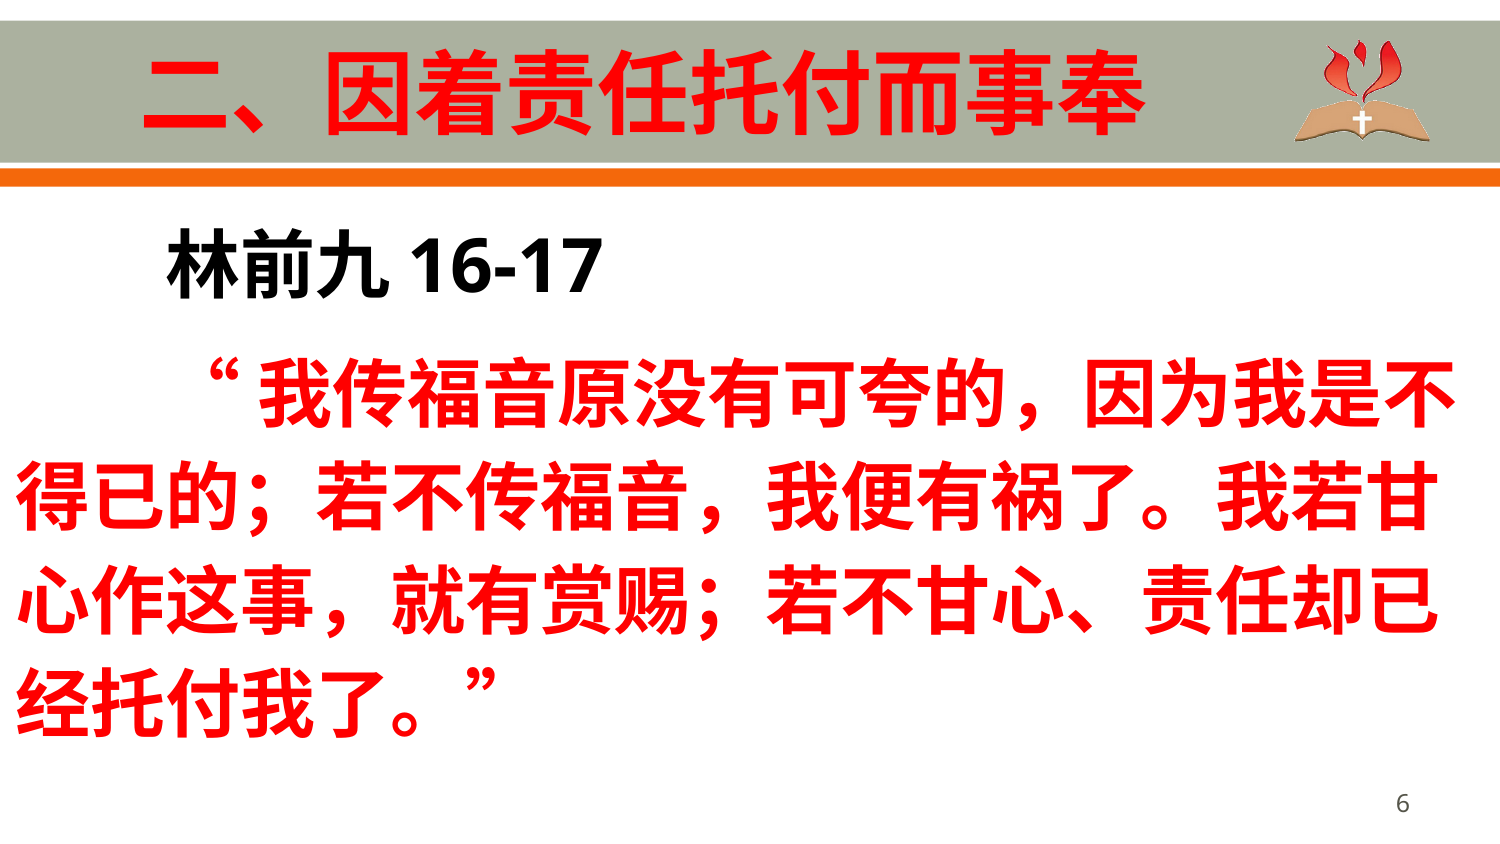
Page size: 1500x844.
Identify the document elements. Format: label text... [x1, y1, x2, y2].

title 二、因着责任托付而事奉 [0, 21, 1288, 160]
picture [1289, 35, 1434, 144]
slide_number 6 [1074, 782, 1425, 827]
list 林前九16-17 “我传福音原没有可夸的，因为我是不得已的；若不传福音，我便有祸了。我若甘心作这事，就有赏赐；若不甘心、责任却已经托付我了。” [0, 196, 1500, 844]
